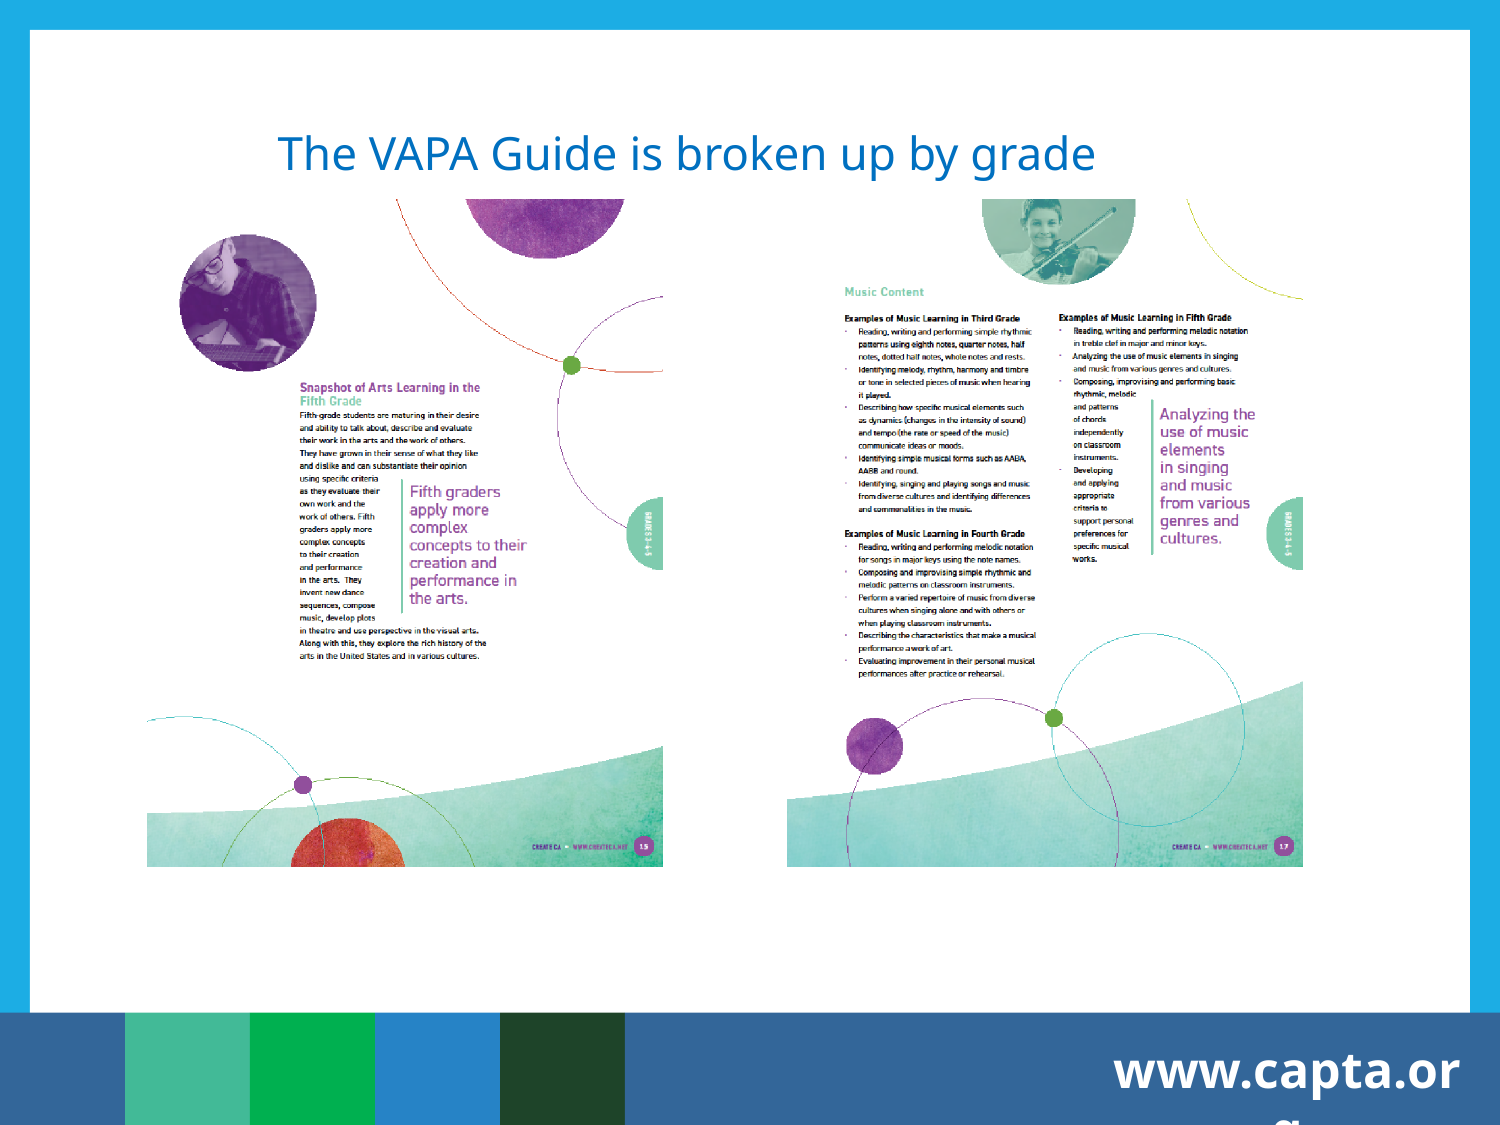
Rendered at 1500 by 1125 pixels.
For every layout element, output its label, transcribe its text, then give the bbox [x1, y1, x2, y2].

picture [147, 199, 663, 867]
text_box The VAPA Guide is broken up by grade [262, 116, 1275, 188]
picture [787, 199, 1303, 867]
